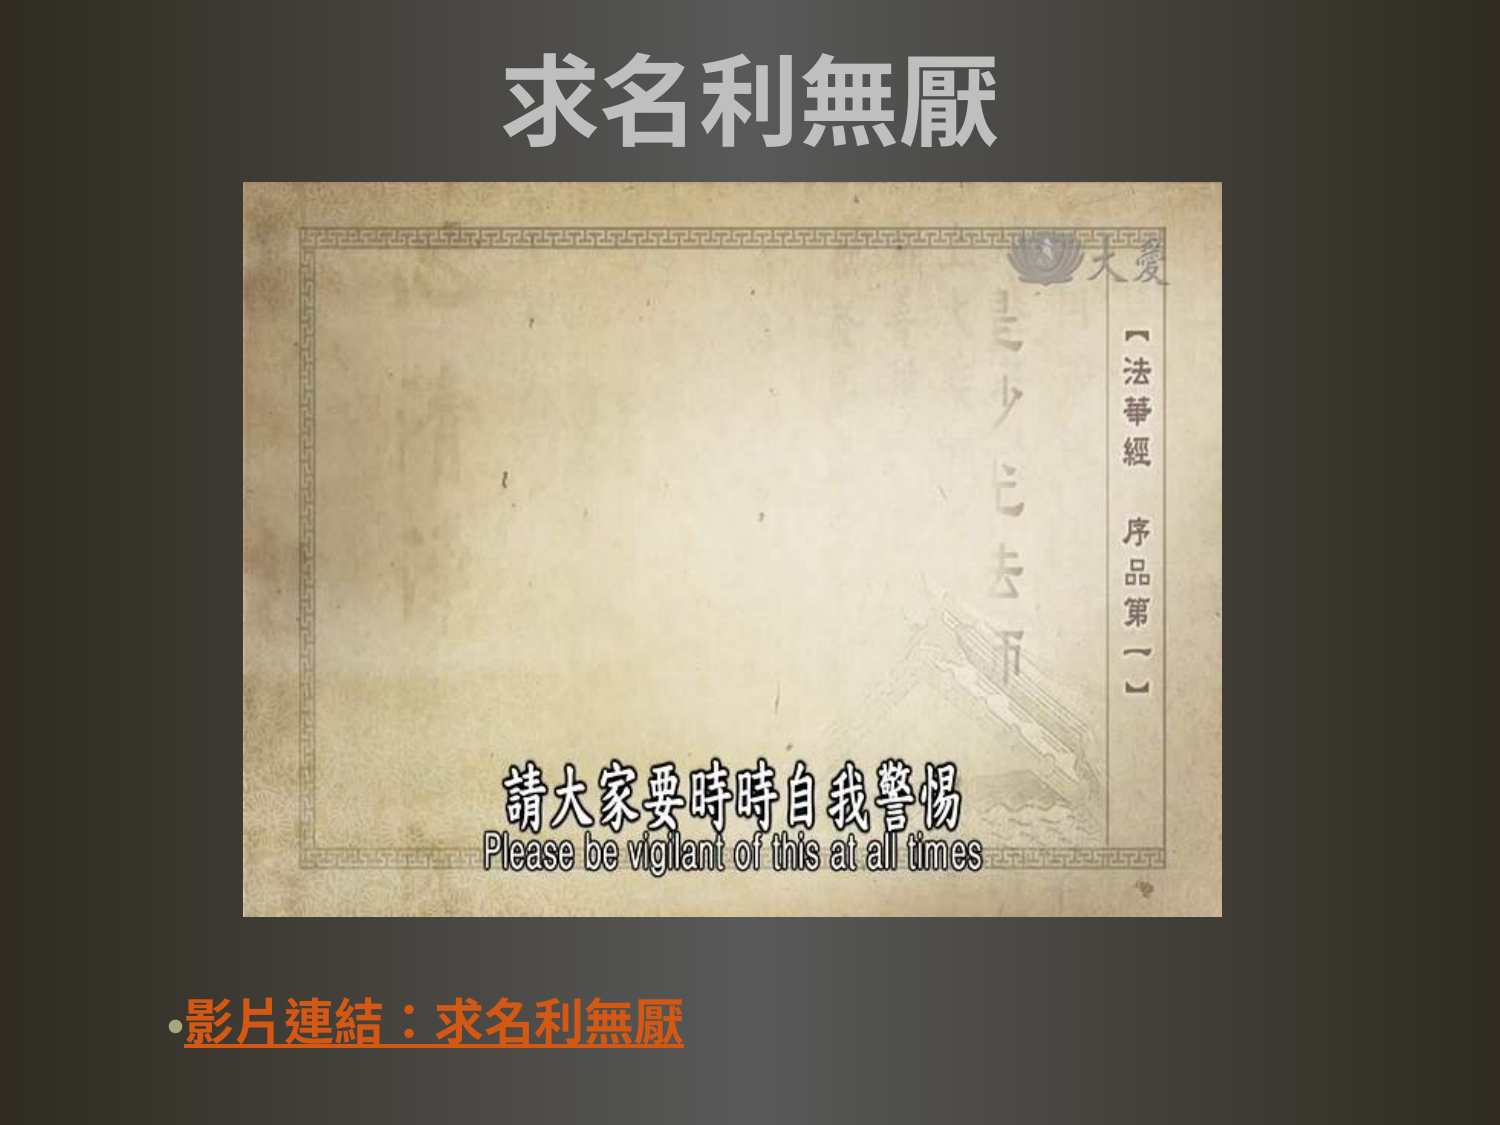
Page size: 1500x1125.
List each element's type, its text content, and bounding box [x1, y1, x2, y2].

list 影片連結：求名利無厭 [76, 976, 1399, 1071]
title 求名利無厭 [88, 31, 1412, 185]
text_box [241, 181, 1223, 918]
